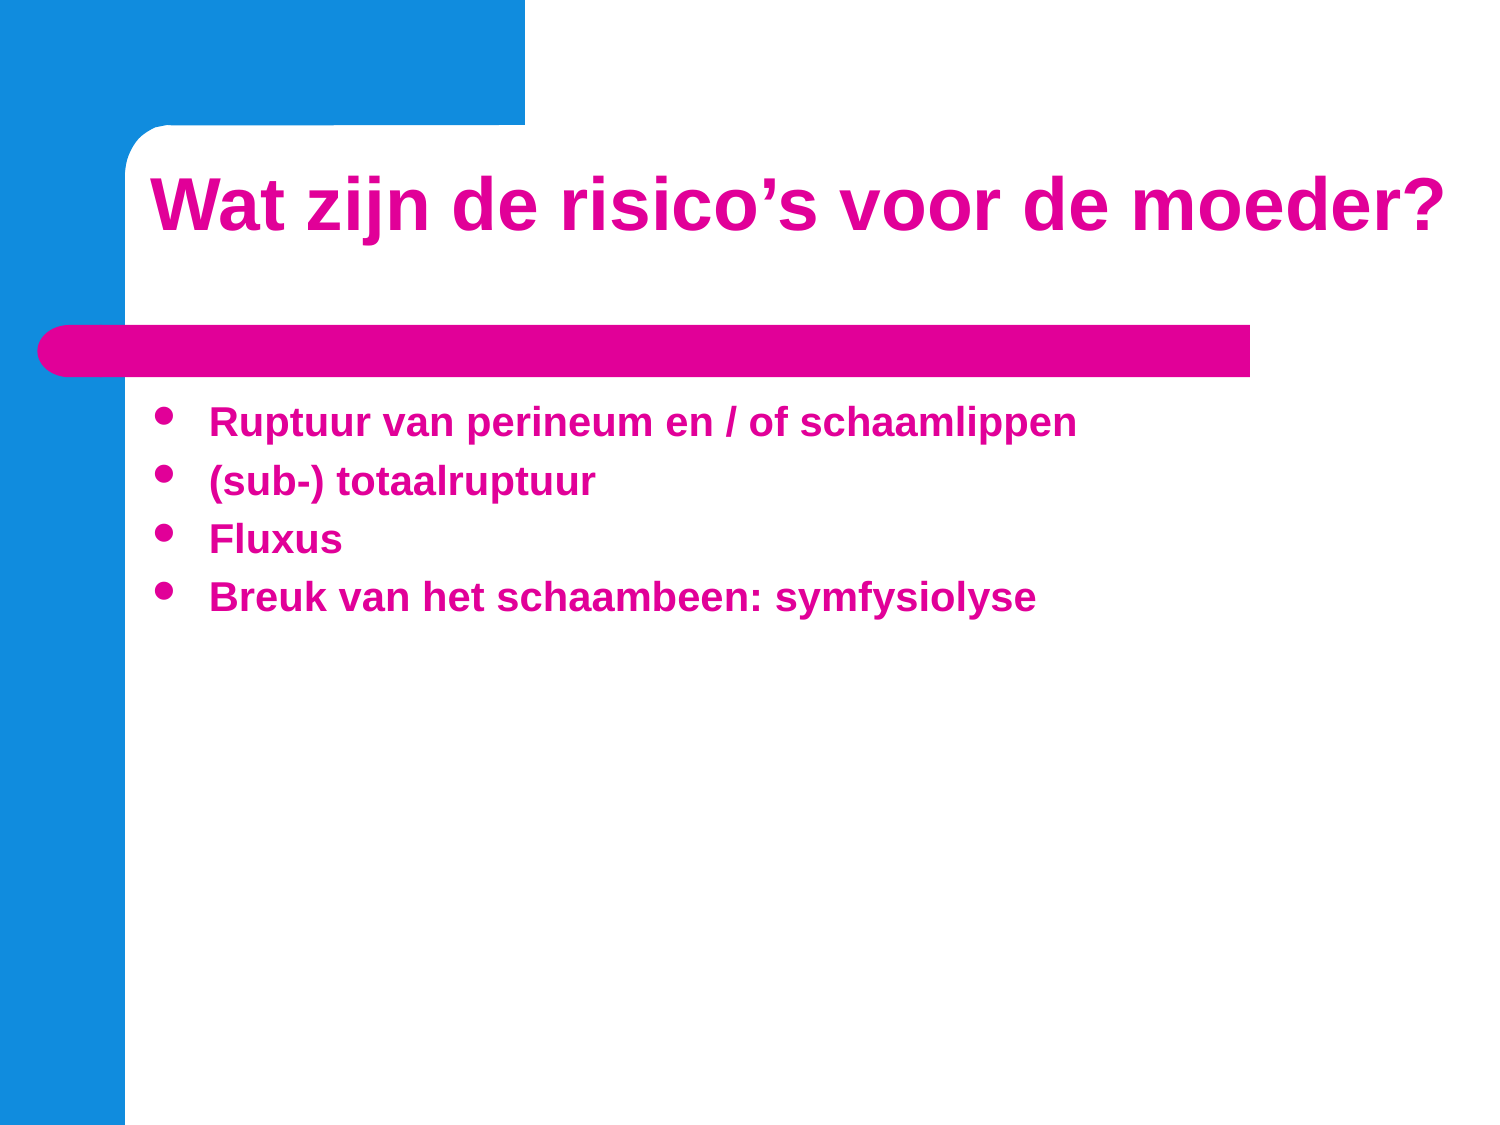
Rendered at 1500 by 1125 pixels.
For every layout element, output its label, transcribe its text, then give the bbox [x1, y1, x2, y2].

list Ruptuur van perineum en / of schaamlippen (sub-) totaalruptuur Fluxus Breuk van het schaambeen: symfysiolyse [137, 387, 1400, 999]
title Wat zijn de risico’s voor de moeder? [135, 148, 1500, 255]
